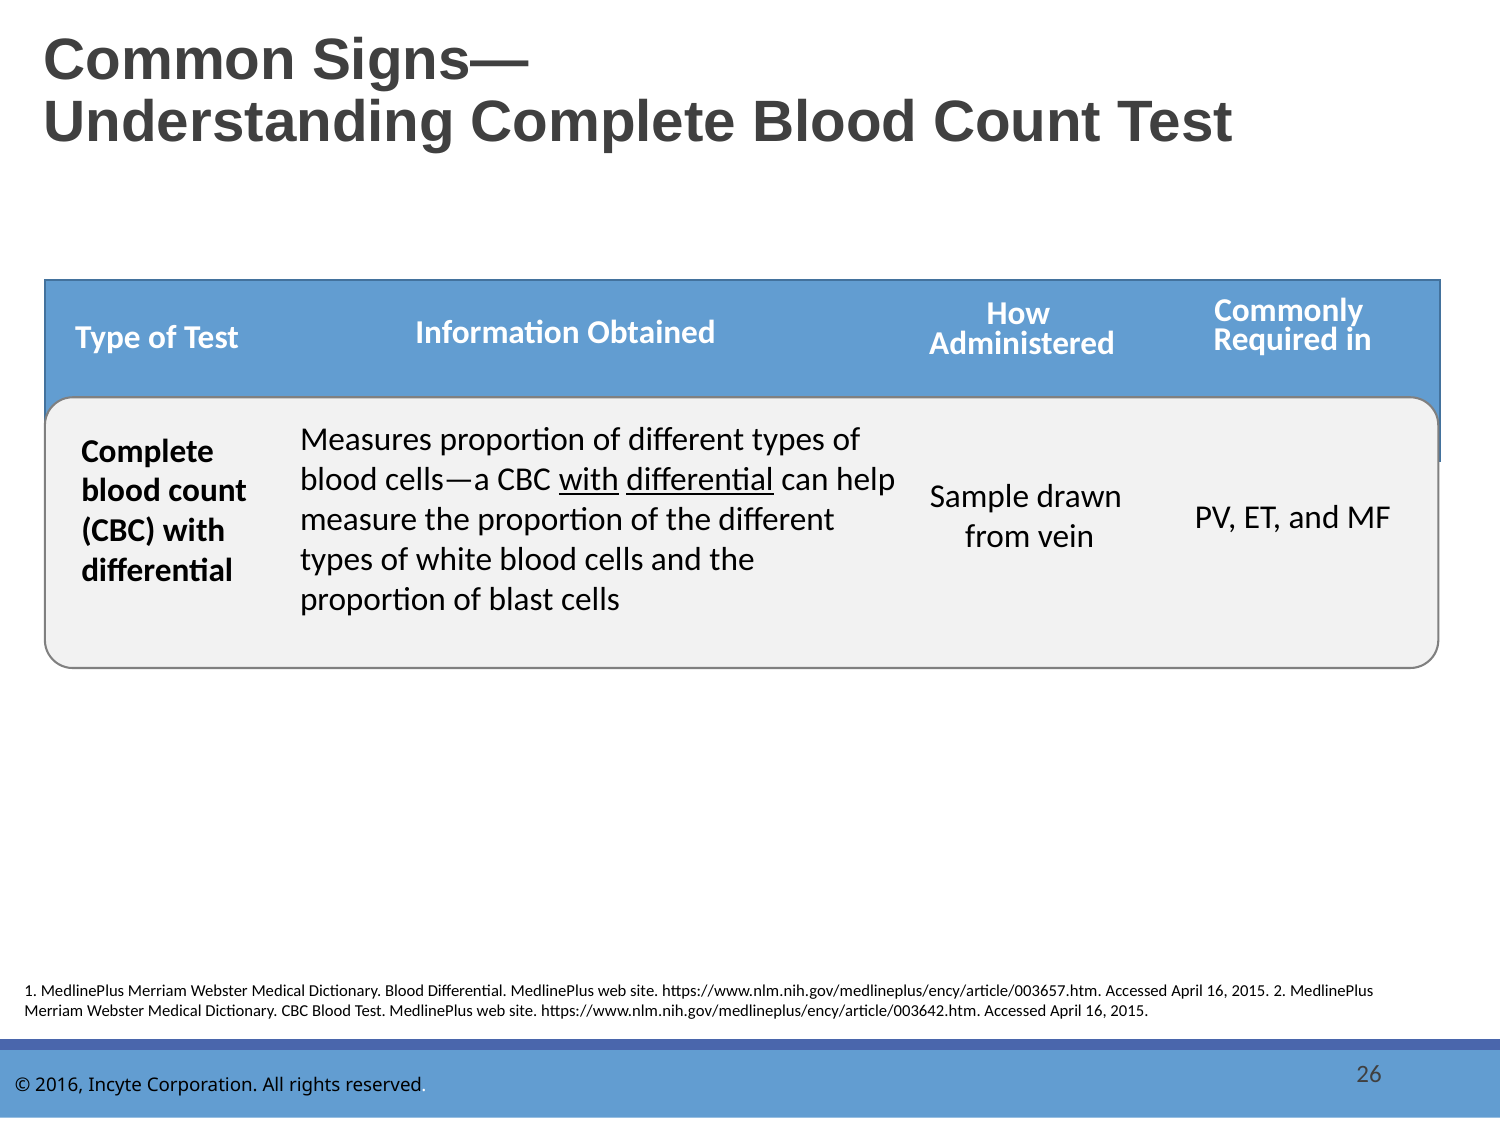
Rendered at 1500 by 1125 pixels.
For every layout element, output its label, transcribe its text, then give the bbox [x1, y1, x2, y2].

title Common Signs— Understanding Complete Blood Count Test [28, 15, 1362, 168]
text_box Type of Test [0, 307, 314, 363]
text_box How Administered [865, 295, 1180, 369]
slide_number 26 [1059, 1042, 1397, 1103]
text_box Information Obtained [358, 302, 773, 358]
text_box [44, 279, 1441, 462]
text_box 1. MedlinePlus Merriam Webster Medical Dictionary. Blood Differential. MedlinePlus web site. https://www.nlm.nih.gov/medlineplus/ency/article/003657.htm. Accessed April 16, 2015. 2. MedlinePlus Merriam Webster Medical Dictionary. CBC Blood Test. MedlinePlus web site. https://www.nlm.nih.gov/medlineplus/ency/article/003642.htm. Accessed April 16, 2015. [9, 972, 1446, 1028]
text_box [44, 397, 1440, 669]
text_box Commonly Required in [1135, 291, 1450, 365]
